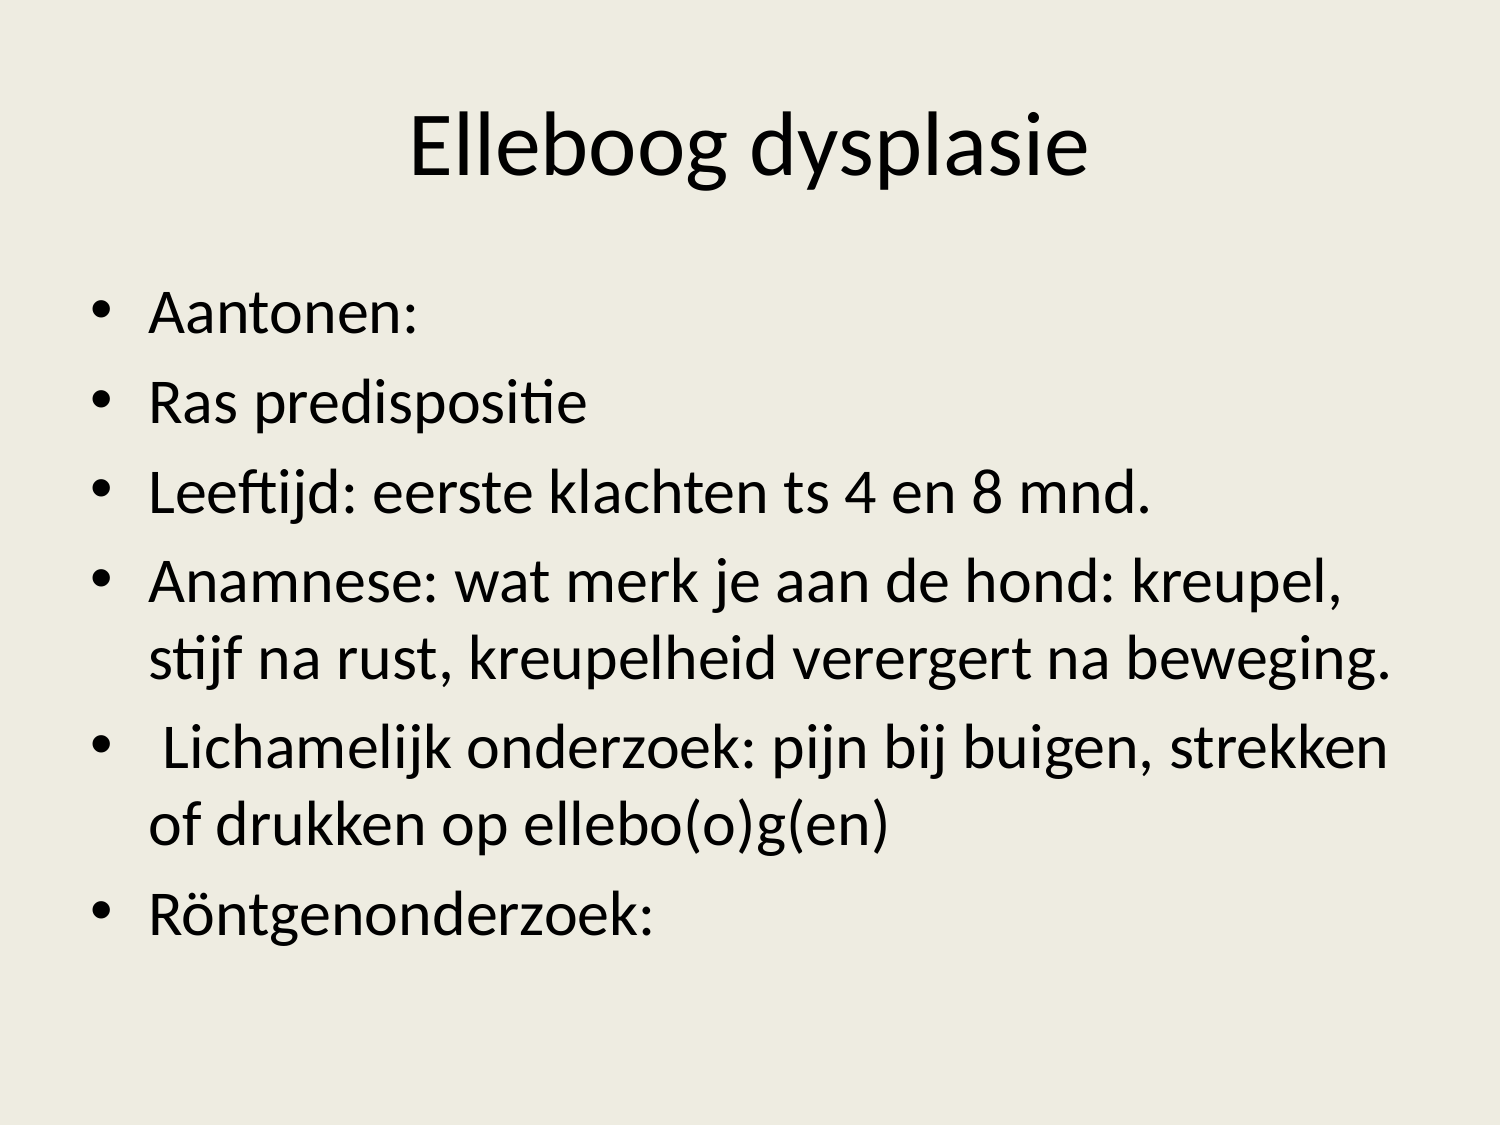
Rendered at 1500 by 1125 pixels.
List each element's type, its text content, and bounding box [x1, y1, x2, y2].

title Elleboog dysplasie [75, 45, 1425, 233]
list Aantonen: Ras predispositie Leeftijd: eerste klachten ts 4 en 8 mnd. Anamnese: wat merk je aan de hond: kreupel, stijf na rust, kreupelheid verergert na beweging. Lichamelijk onderzoek: pijn bij buigen, strekken of drukken op ellebo(o)g(en) Röntgenonderzoek: [75, 262, 1425, 1005]
